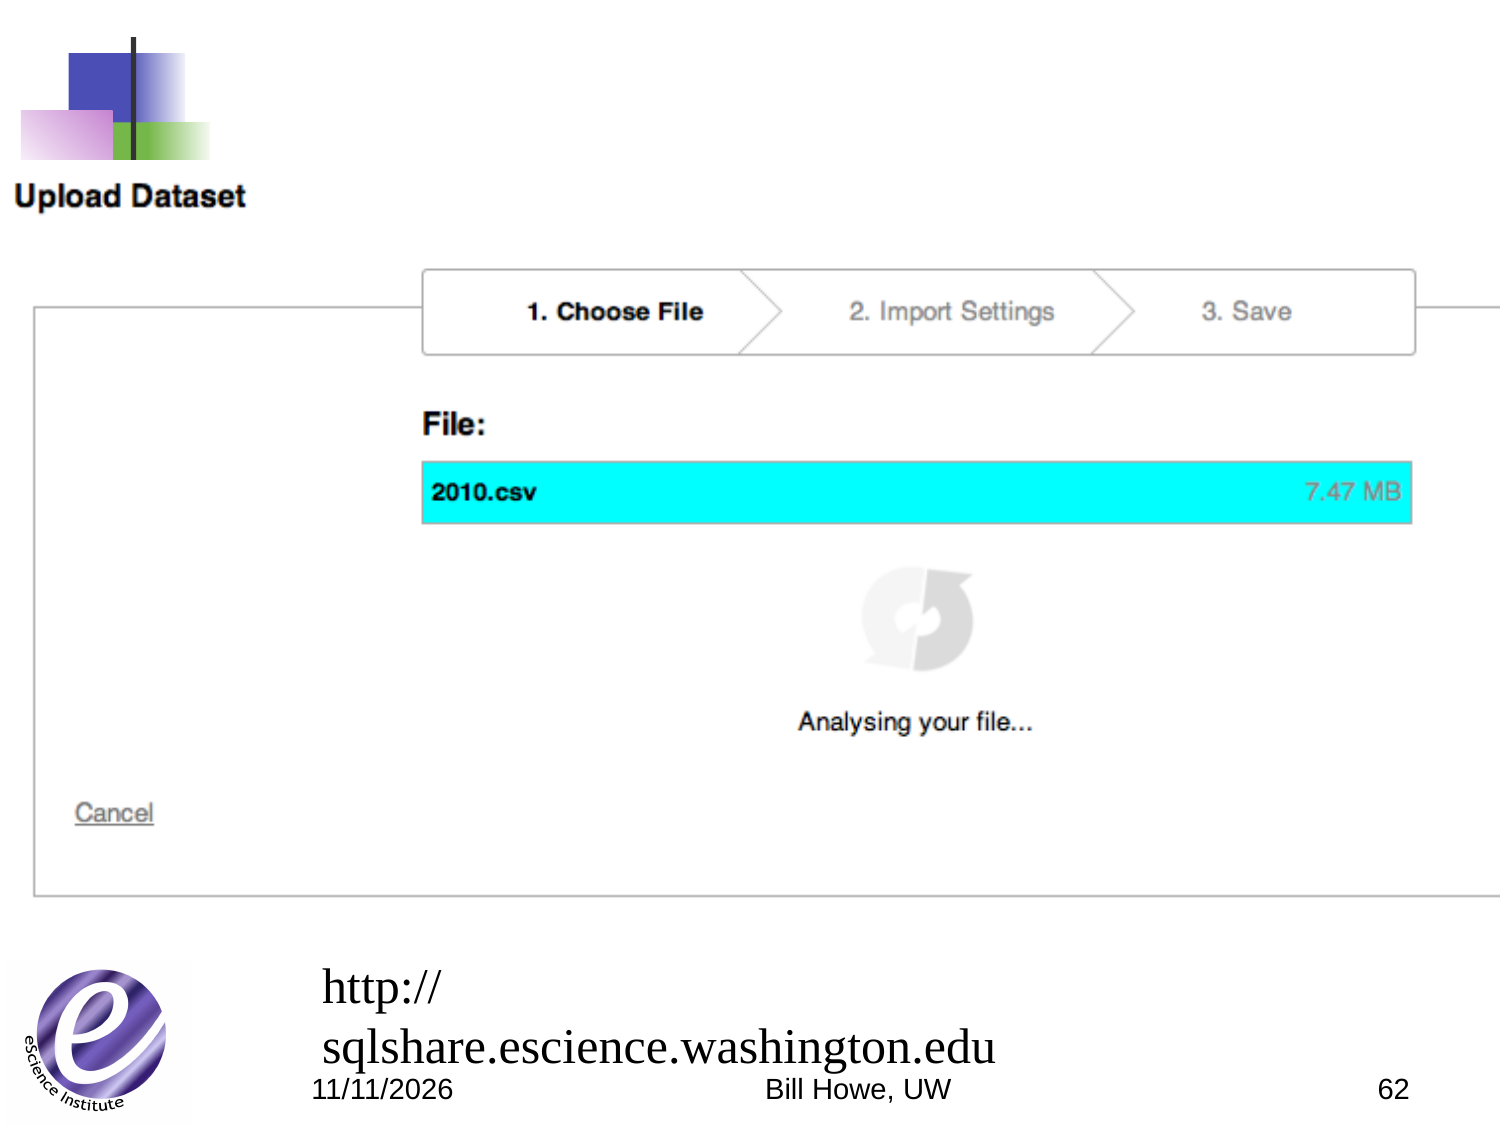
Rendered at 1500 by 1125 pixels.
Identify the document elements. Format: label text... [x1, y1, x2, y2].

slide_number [296, 1038, 609, 1113]
text_box http://sqlshare.escience.washington.edu [307, 969, 1070, 1082]
picture [0, 160, 1500, 1125]
slide_number 62 [1112, 1037, 1425, 1113]
footer Bill Howe, UW [620, 1037, 1096, 1113]
